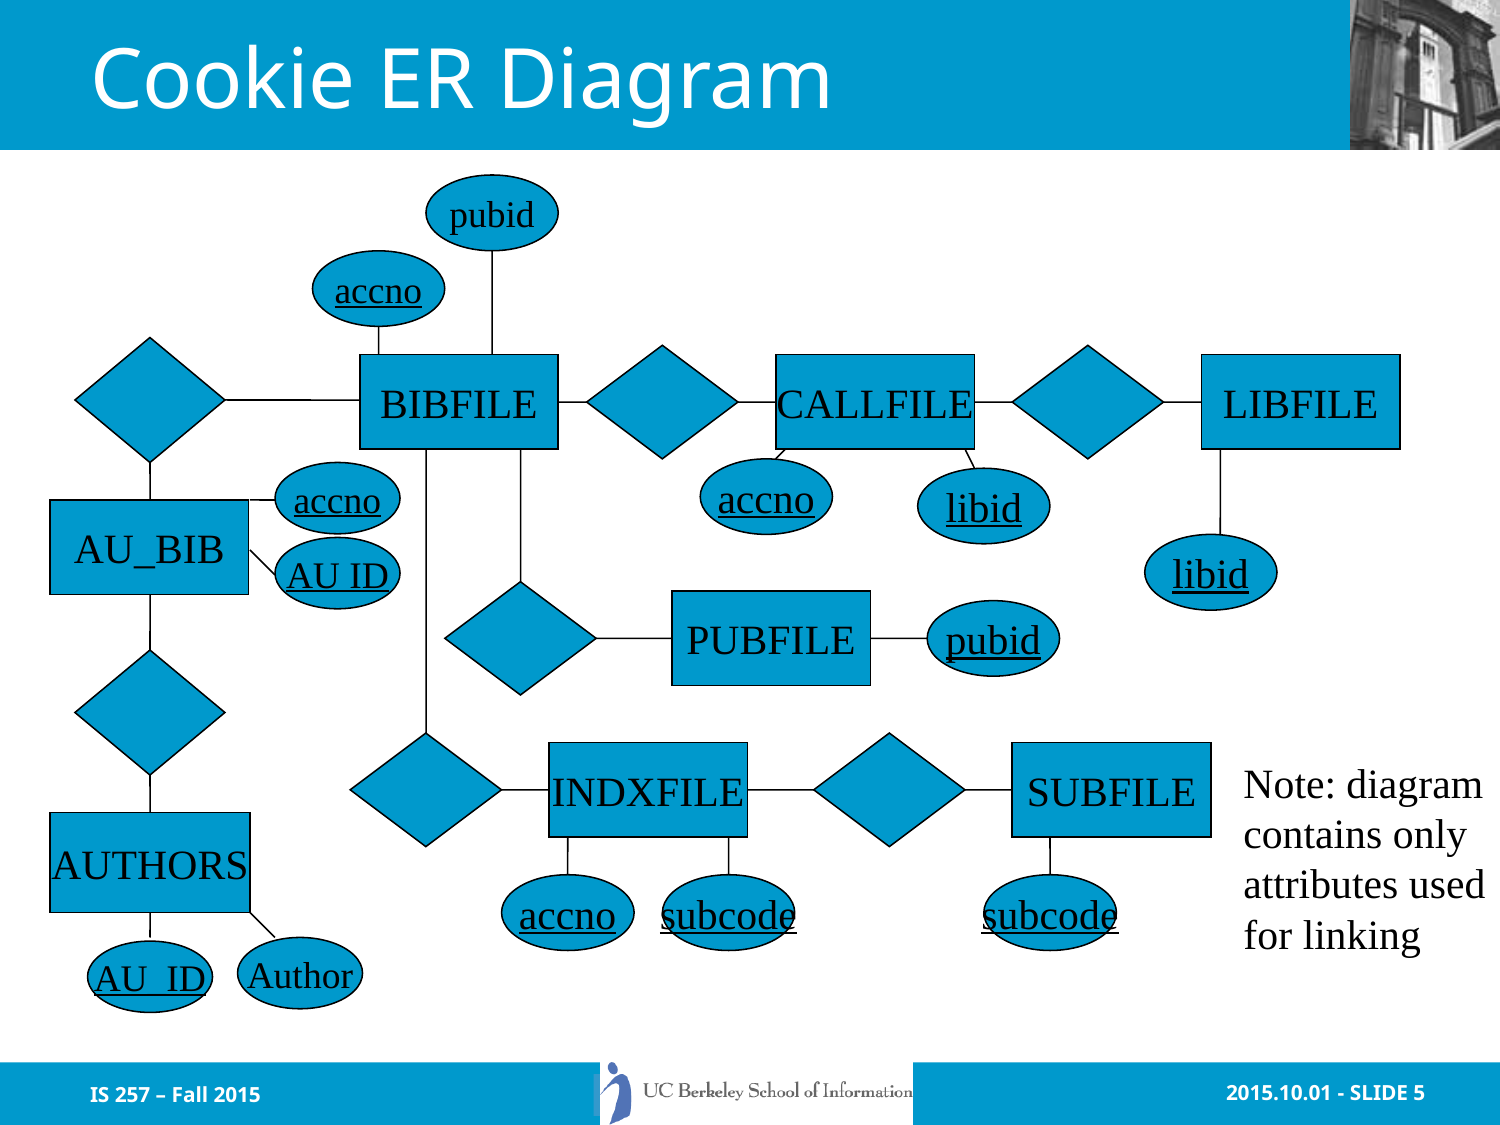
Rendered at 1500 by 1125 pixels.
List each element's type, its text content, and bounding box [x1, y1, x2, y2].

picture [594, 1062, 912, 1125]
picture [1351, 0, 1500, 150]
slide_number IS 257 – Fall 2015 [75, 1062, 388, 1125]
title Cookie ER Diagram [75, 0, 1350, 150]
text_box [49, 174, 1500, 1013]
